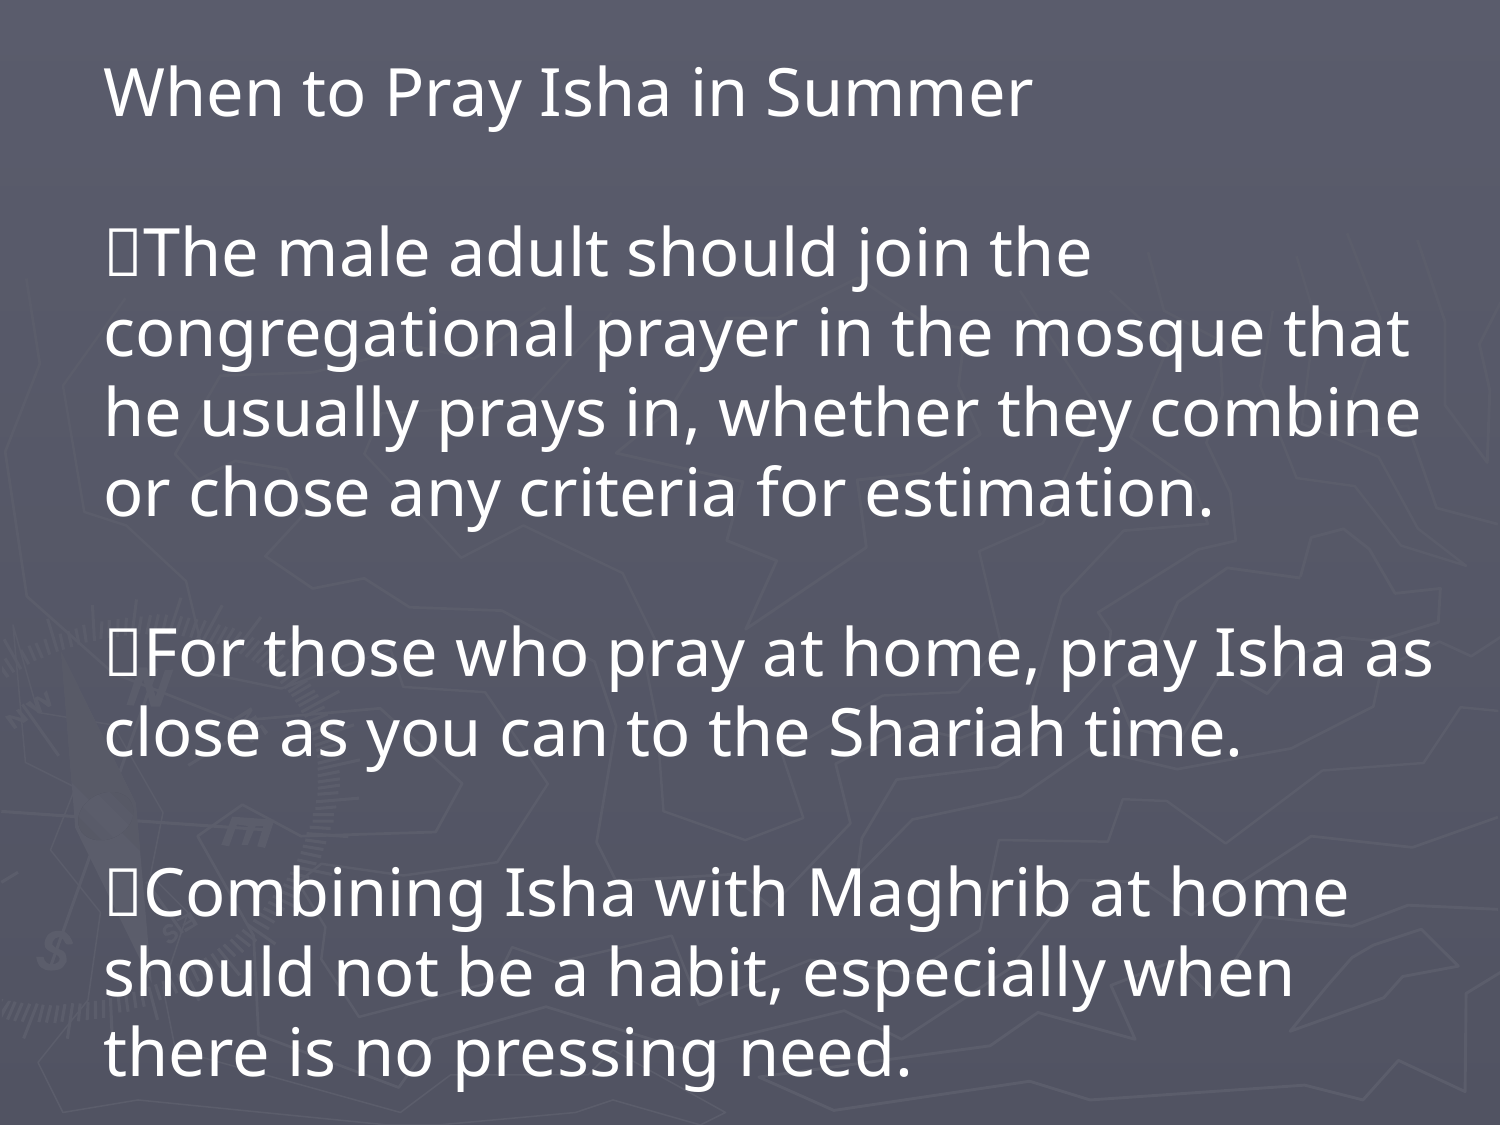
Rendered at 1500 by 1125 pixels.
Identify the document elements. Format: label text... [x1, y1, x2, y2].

text_box When to Pray Isha in Summer The male adult should join the congregational prayer in the mosque that he usually prays in, whether they combine or chose any criteria for estimation. For those who pray at home, pray Isha as close as you can to the Shariah time. Combining Isha with Maghrib at home should not be a habit, especially when there is no pressing need. [88, 42, 1459, 1097]
